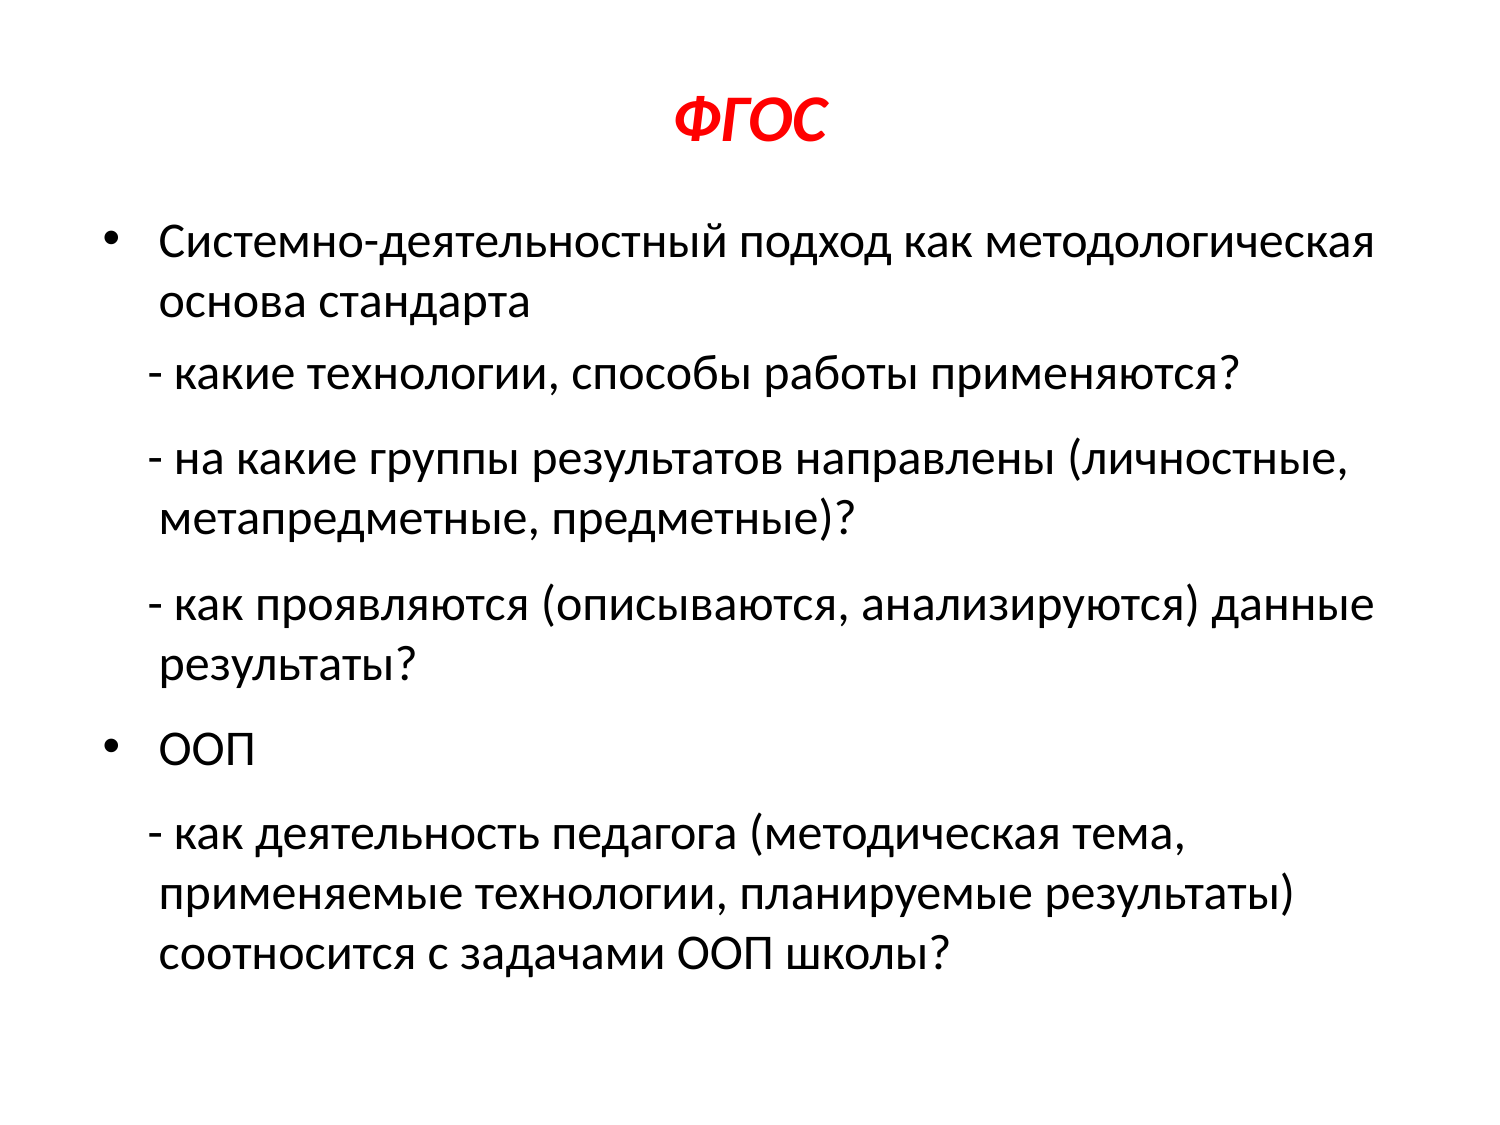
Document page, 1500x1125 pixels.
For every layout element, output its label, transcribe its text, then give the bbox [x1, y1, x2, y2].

title ФГОС [75, 50, 1425, 180]
list Системно-деятельностный подход как методологическая основа стандарта - какие технологии, способы работы применяются? - на какие группы результатов направлены (личностные, метапредметные, предметные)? - как проявляются (описываются, анализируются) данные результаты? ООП - как деятельность педагога (методическая тема, применяемые технологии, планируемые результаты) соотносится с задачами ООП школы? [87, 200, 1413, 1050]
